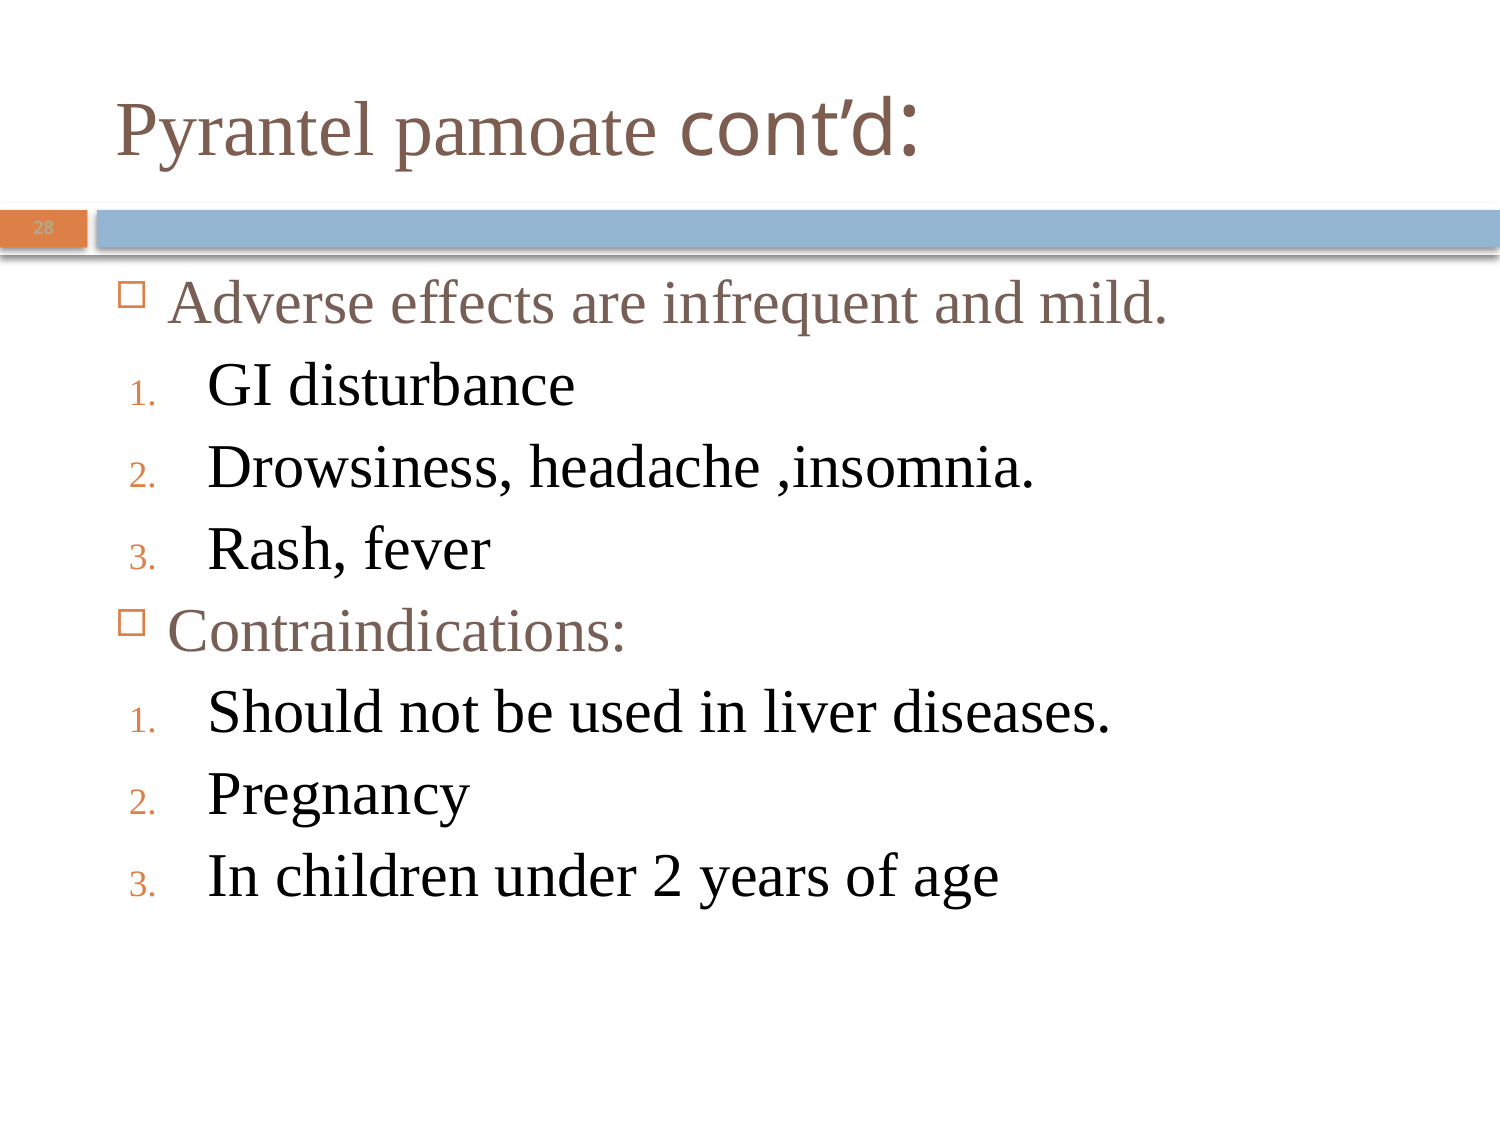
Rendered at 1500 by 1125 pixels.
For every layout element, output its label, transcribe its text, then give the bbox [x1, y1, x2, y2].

slide_number 28 [0, 208, 88, 249]
list Adverse effects are infrequent and mild. GI disturbance Drowsiness, headache ,insomnia. Rash, fever Contraindications: Should not be used in liver diseases. Pregnancy In children under 2 years of age [100, 262, 1438, 1000]
title Pyrantel pamoate cont’d: [100, 37, 1438, 200]
